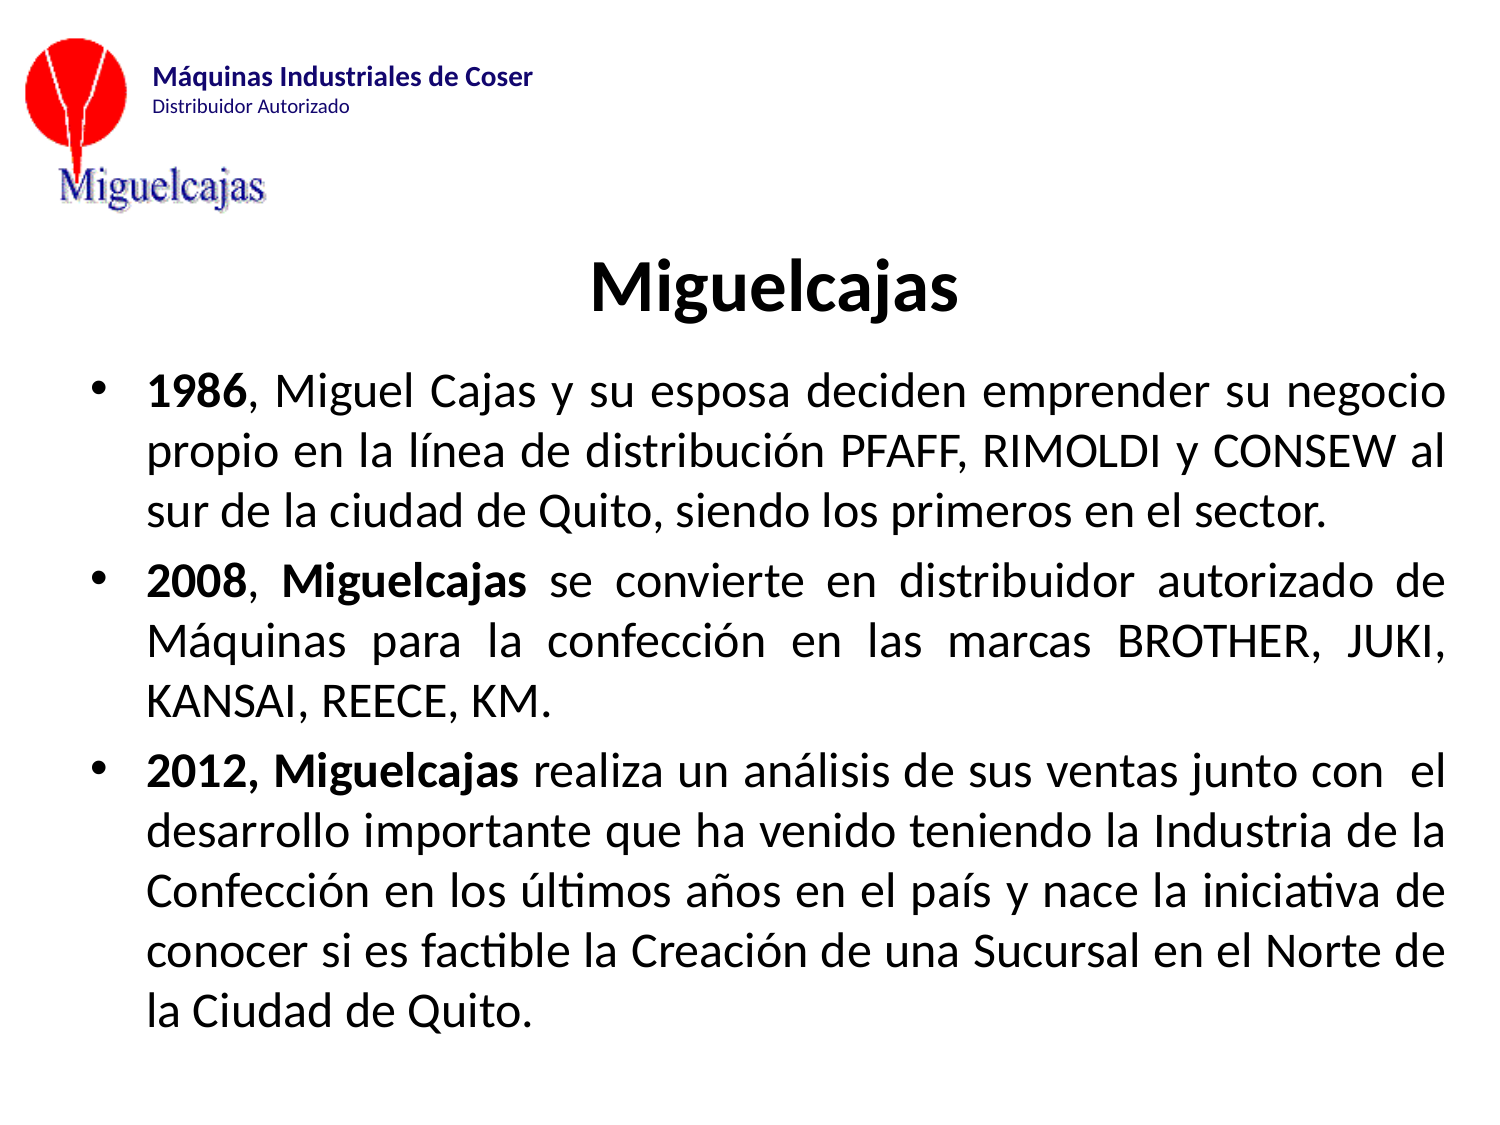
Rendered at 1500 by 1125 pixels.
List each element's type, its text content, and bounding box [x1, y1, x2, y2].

text_box Máquinas Industriales de Coser Distribuidor Autorizado [279, 49, 563, 125]
list 1986, Miguel Cajas y su esposa deciden emprender su negocio propio en la línea de distribución PFAFF, RIMOLDI y CONSEW al sur de la ciudad de Quito, siendo los primeros en el sector. 2008, Miguelcajas se convierte en distribuidor autorizado de Máquinas para la confección en las marcas BROTHER, JUKI, KANSAI, REECE, KM. 2012, Miguelcajas realiza un análisis de sus ventas junto con el desarrollo importante que ha venido teniendo la Industria de la Confección en los últimos años en el país y nace la iniciativa de conocer si es factible la Creación de una Sucursal en el Norte de la Ciudad de Quito. [75, 350, 1463, 1093]
title Miguelcajas [99, 187, 1450, 350]
picture [24, 37, 276, 217]
